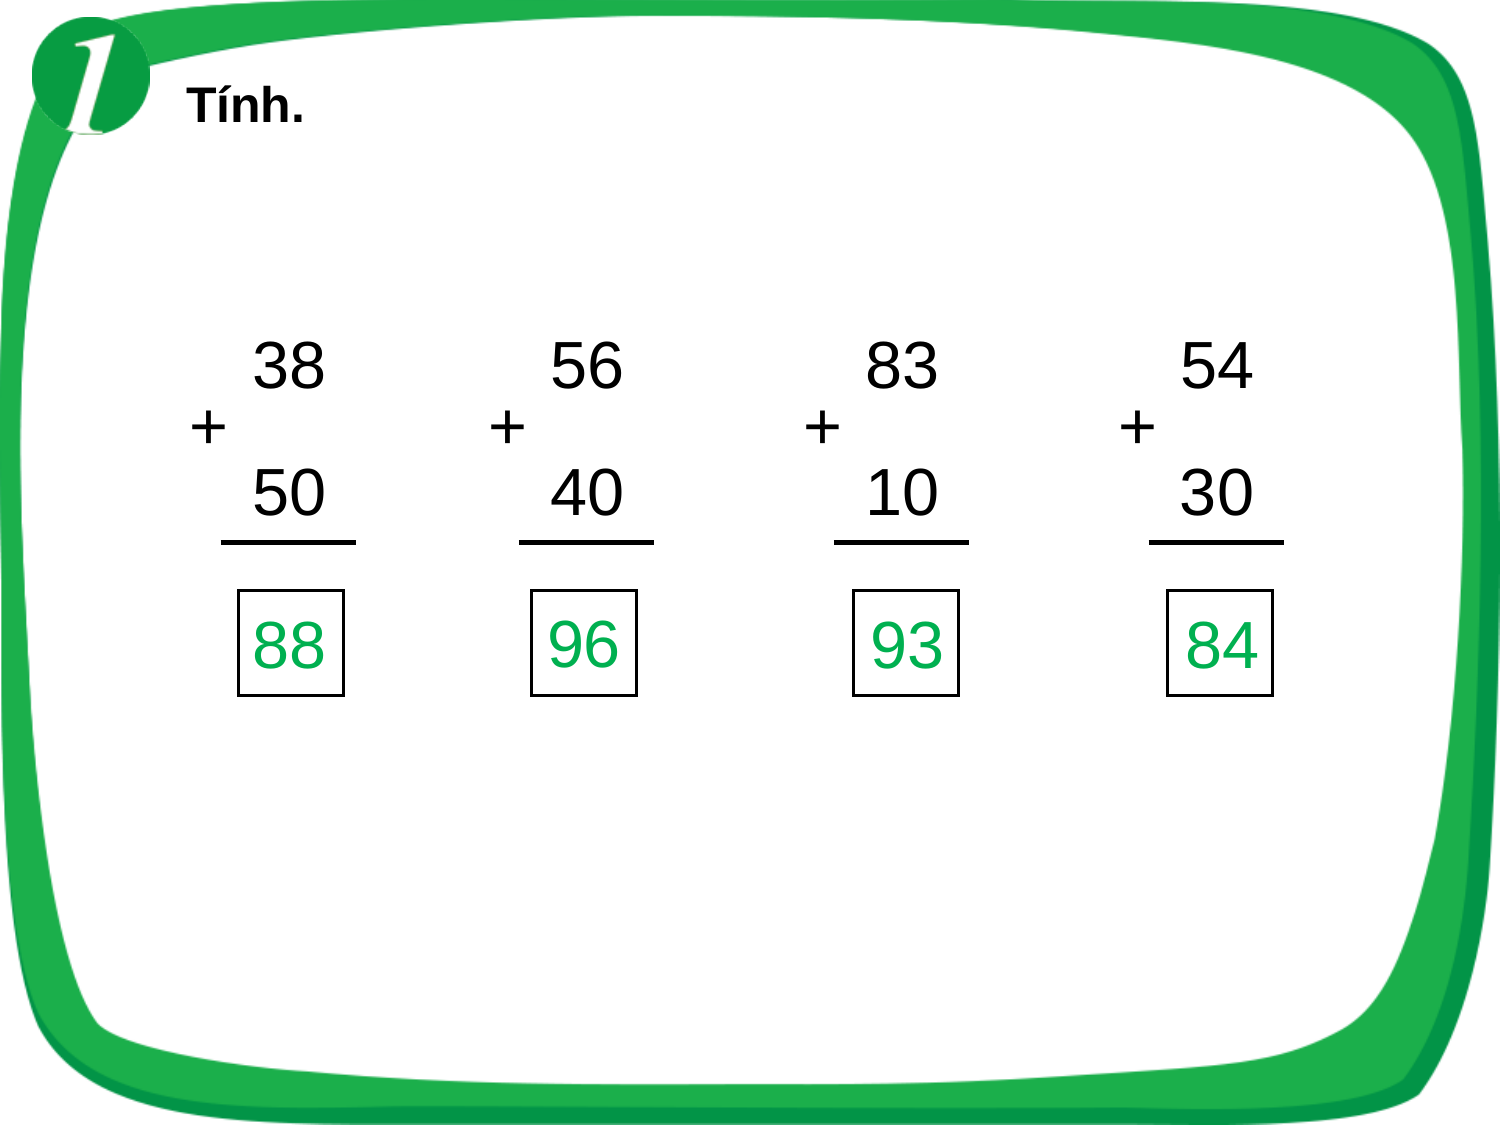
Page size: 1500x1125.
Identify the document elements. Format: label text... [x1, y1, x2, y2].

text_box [1103, 314, 1293, 696]
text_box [788, 314, 978, 696]
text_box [473, 314, 663, 696]
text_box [175, 314, 365, 696]
text_box Tính. [171, 64, 322, 140]
picture [0, 0, 1500, 1125]
